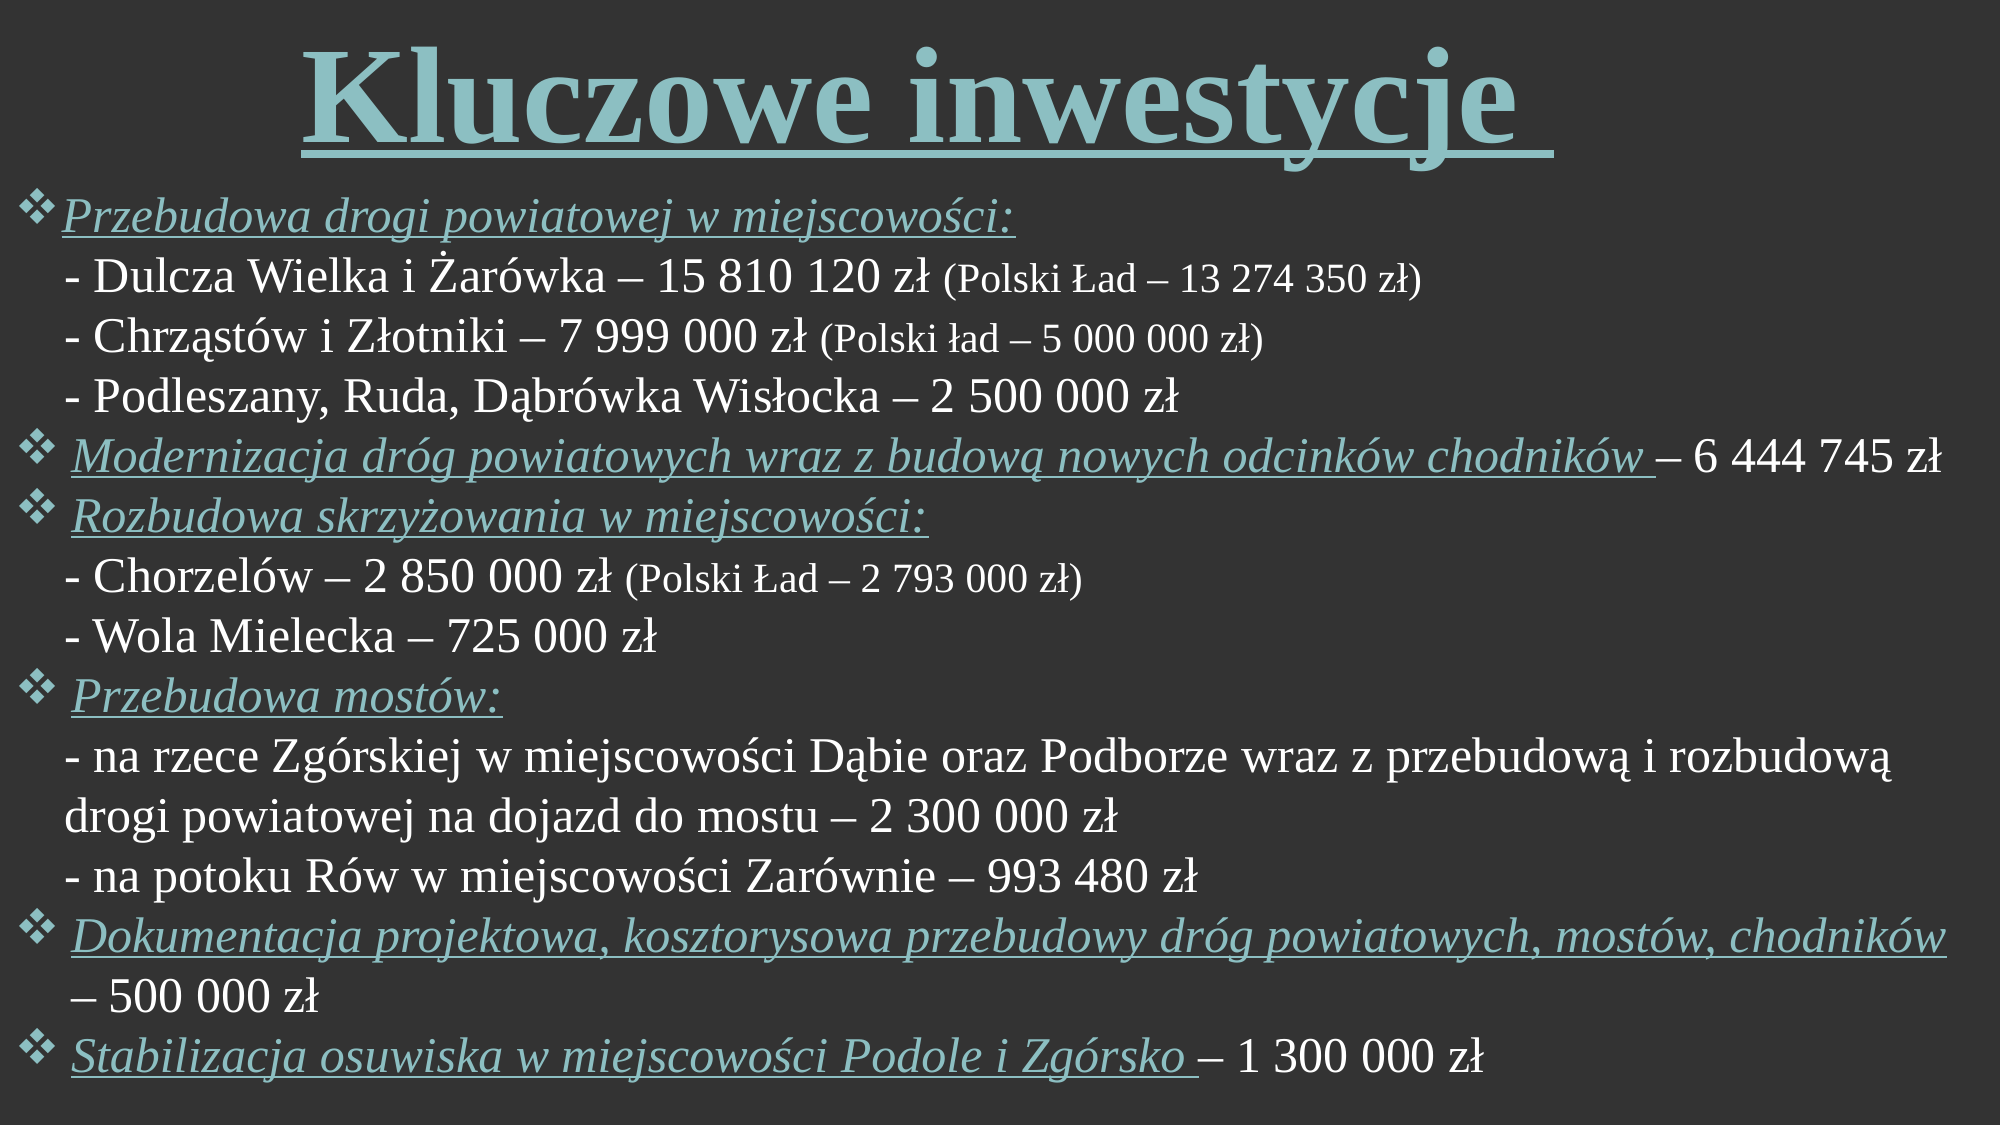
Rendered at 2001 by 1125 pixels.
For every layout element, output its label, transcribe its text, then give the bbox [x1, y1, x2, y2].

text_box Przebudowa drogi powiatowej w miejscowości: - Dulcza Wielka i Żarówka – 15 810 120 zł (Polski Ład – 13 274 350 zł) - Chrząstów i Złotniki – 7 999 000 zł (Polski ład – 5 000 000 zł) - Podleszany, Ruda, Dąbrówka Wisłocka – 2 500 000 zł Modernizacja dróg powiatowych wraz z budową nowych odcinków chodników – 6 444 745 zł Rozbudowa skrzyżowania w miejscowości: - Chorzelów – 2 850 000 zł (Polski Ład – 2 793 000 zł) - Wola Mielecka – 725 000 zł Przebudowa mostów: - na rzece Zgórskiej w miejscowości Dąbie oraz Podborze wraz z przebudową i rozbudową drogi powiatowej na dojazd do mostu – 2 300 000 zł - na potoku Rów w miejscowości Zarównie – 993 480 zł Dokumentacja projektowa, kosztorysowa przebudowy dróg powiatowych, mostów, chodników – 500 000 zł Stabilizacja osuwiska w miejscowości Podole i Zgórsko – 1 300 000 zł [0, 175, 1983, 1125]
subtitle Kluczowe inwestycje [144, 16, 1711, 175]
